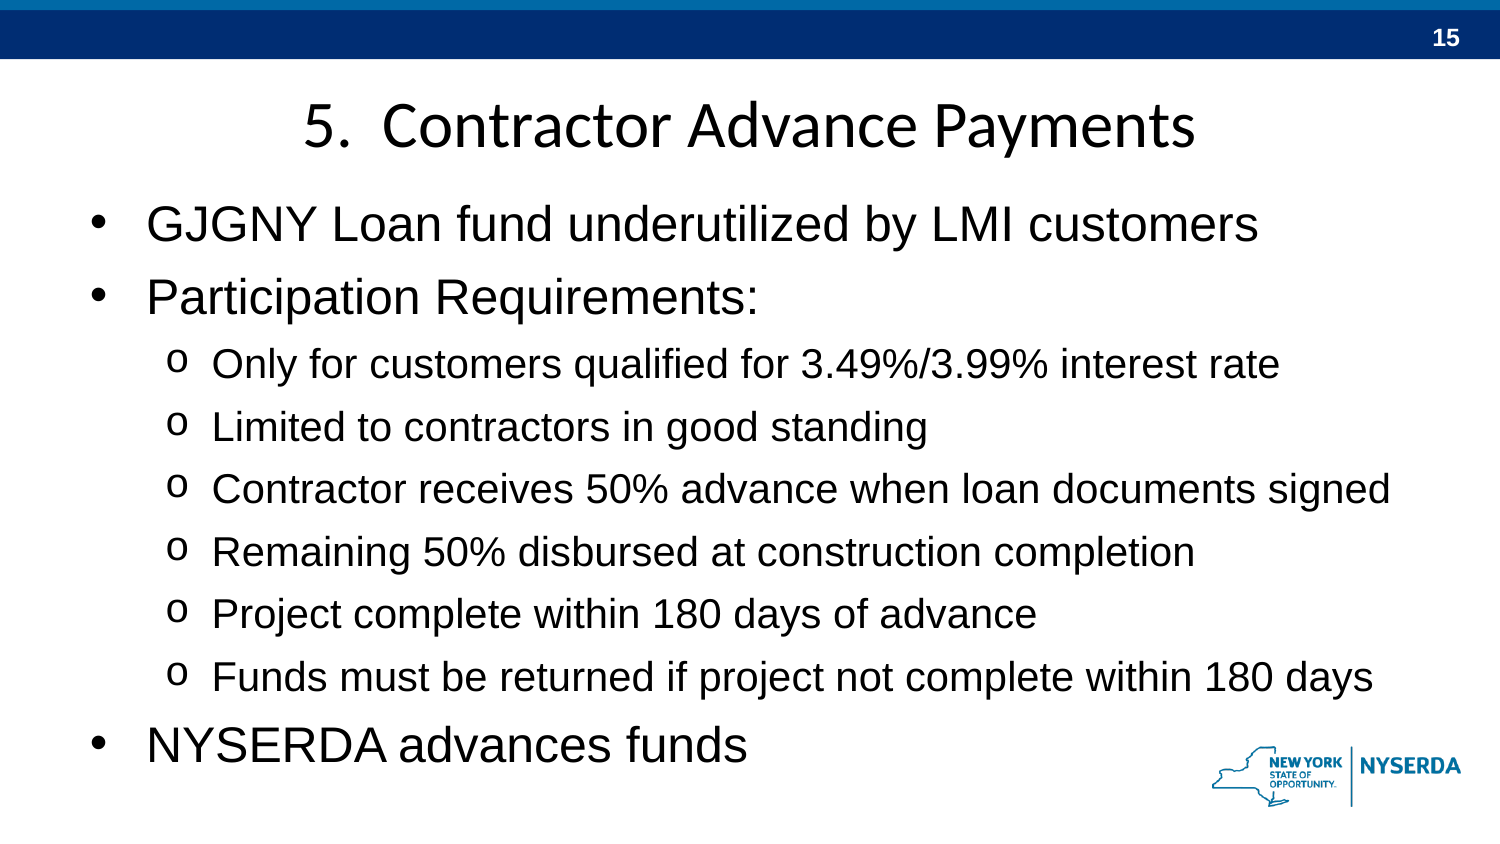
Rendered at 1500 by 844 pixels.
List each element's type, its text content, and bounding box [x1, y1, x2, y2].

title 5. Contractor Advance Payments [35, 73, 1465, 185]
picture [1212, 757, 1350, 807]
list GJGNY Loan fund underutilized by LMI customers Participation Requirements: Only for customers qualified for 3.49%/3.99% interest rate Limited to contractors in good standing Contractor receives 50% advance when loan documents signed Remaining 50% disbursed at construction completion Project complete within 180 days of advance Funds must be returned if project not complete within 180 days NYSERDA advances funds [75, 184, 1425, 757]
picture [1353, 746, 1461, 807]
